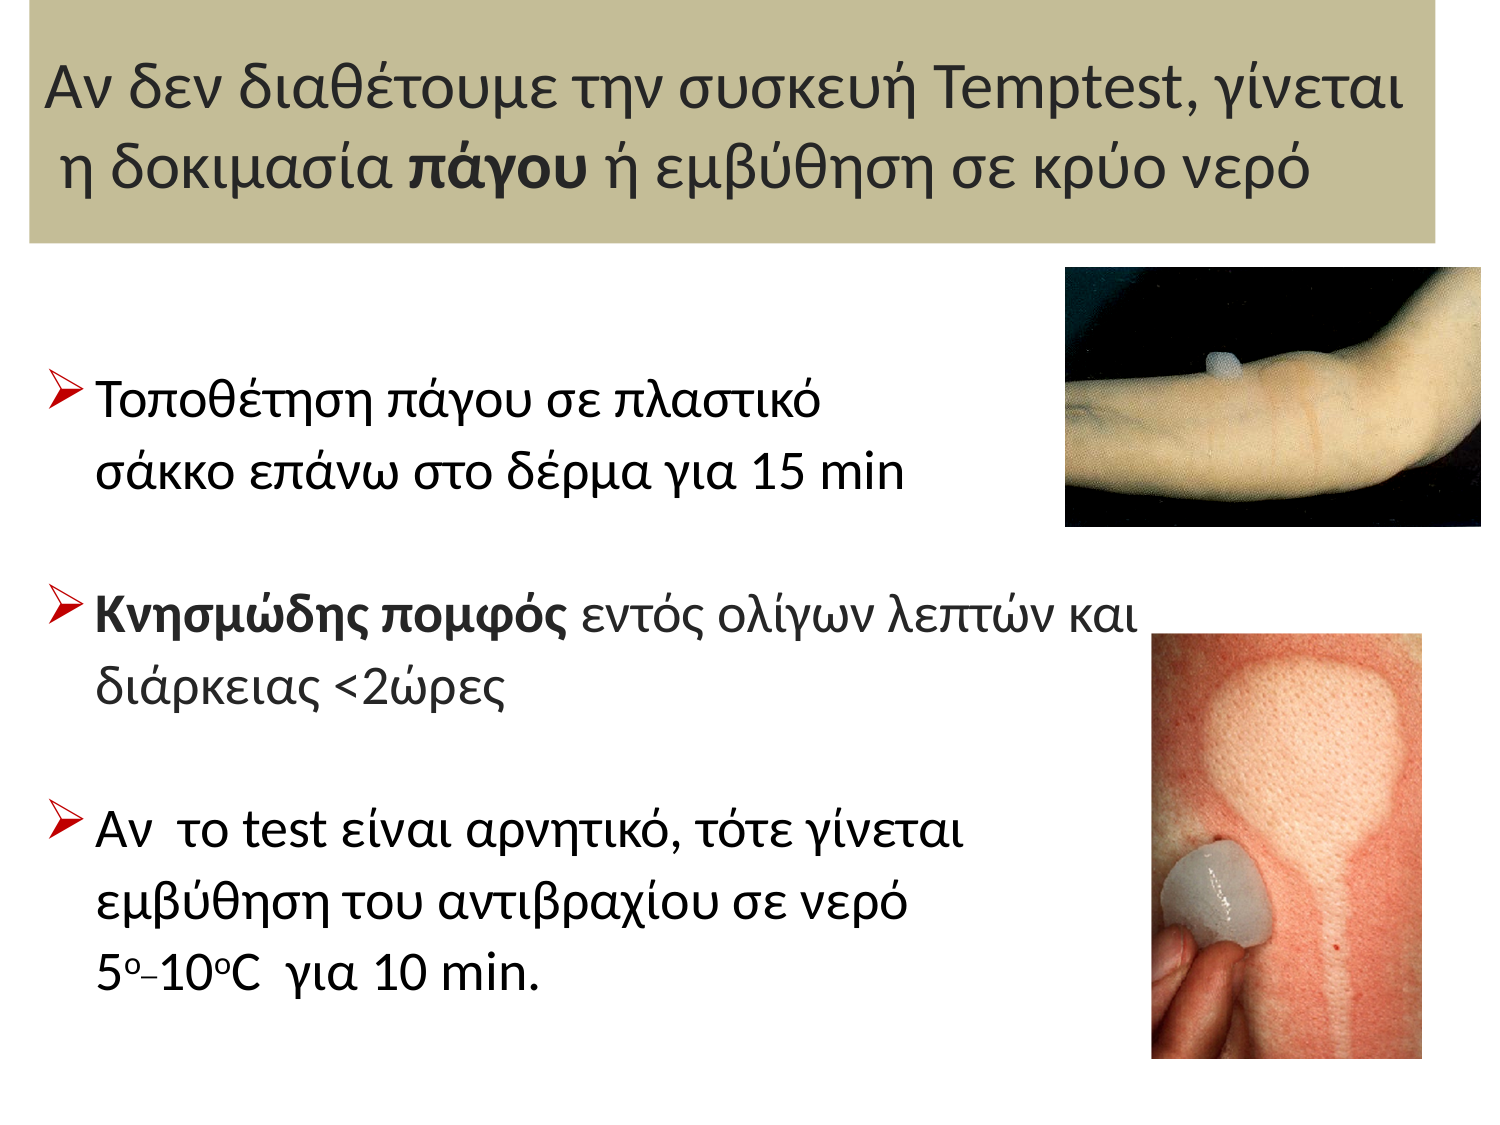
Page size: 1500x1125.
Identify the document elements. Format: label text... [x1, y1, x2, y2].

list Τοποθέτηση πάγου σε πλαστικό σάκκο επάνω στο δέρμα για 15 min Κνησμώδης πομφός εντός ολίγων λεπτών και διάρκειας <2ώρες Αν το test είναι αρνητικό, τότε γίνεται εμβύθηση του αντιβραχίου σε νερό 5ο_10οC για 10 min. [29, 361, 1306, 1012]
picture [1064, 266, 1482, 528]
title Αν δεν διαθέτουμε την συσκευή Temptest, γίνεται η δοκιμασία πάγου ή εμβύθηση σε κρύο νερό [29, 0, 1436, 244]
picture [1073, 634, 1500, 1059]
